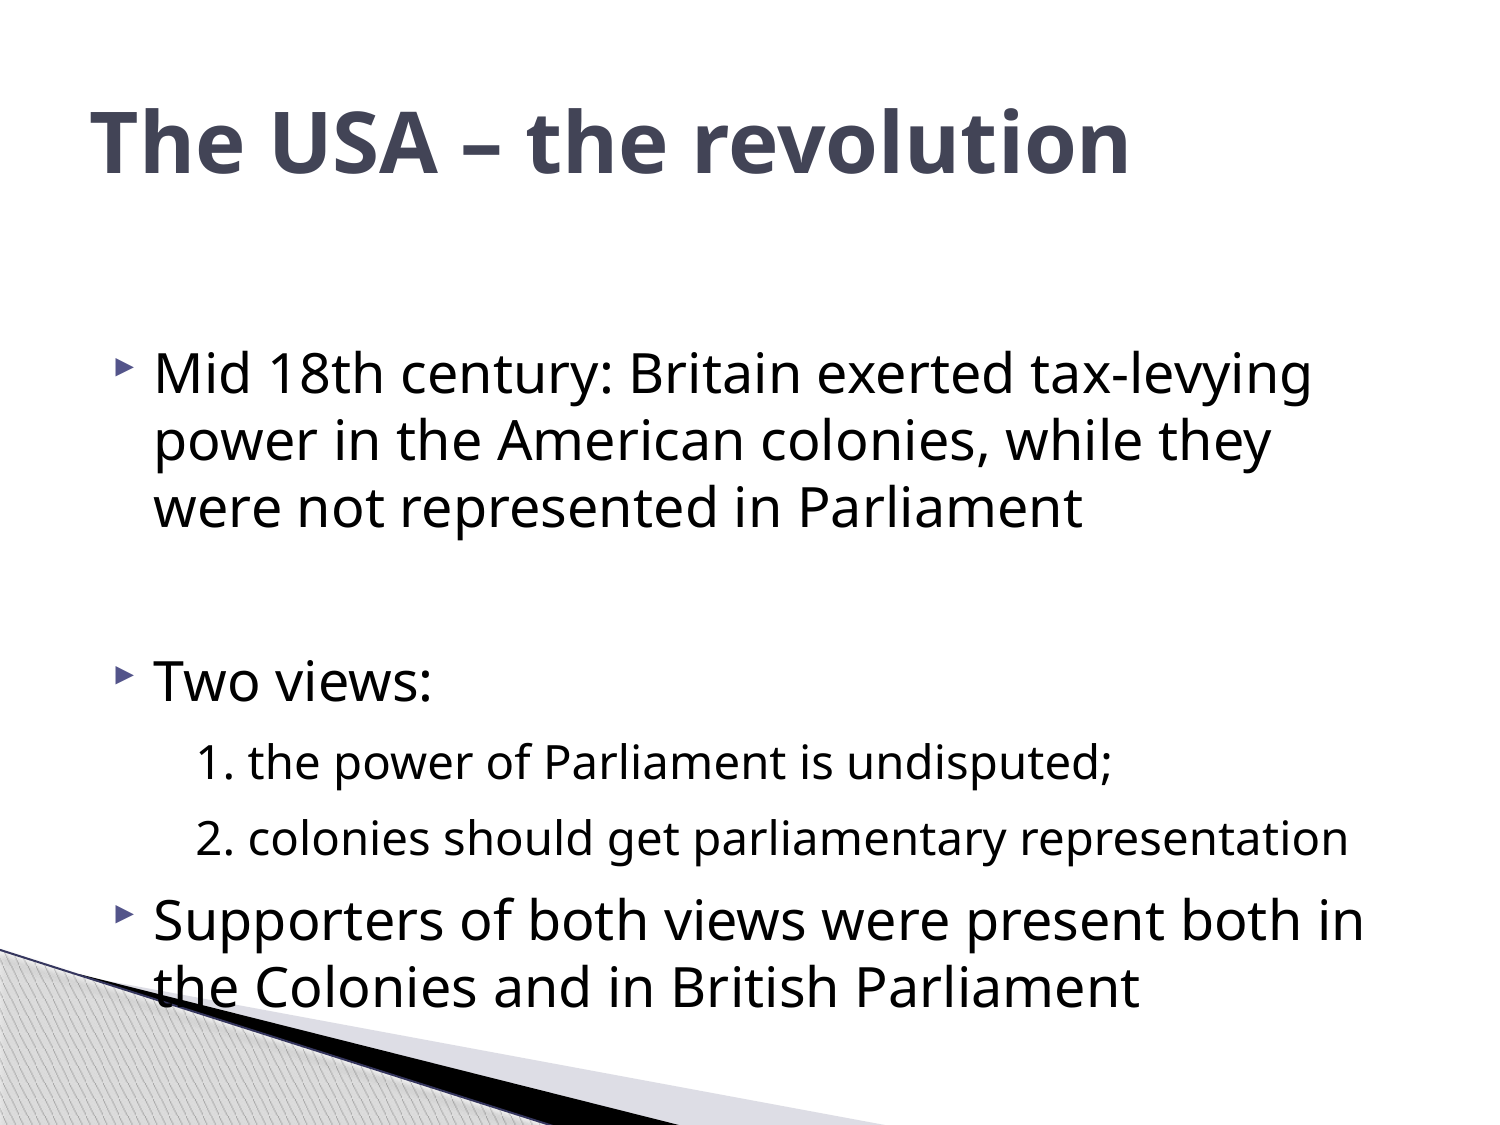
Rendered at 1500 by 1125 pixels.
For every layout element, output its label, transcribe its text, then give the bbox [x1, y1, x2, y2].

list Mid 18th century: Britain exerted tax-levying power in the American colonies, while they were not represented in Parliament Two views: 1. the power of Parliament is undisputed; 2. colonies should get parliamentary representation Supporters of both views were present both in the Colonies and in British Parliament [79, 243, 1430, 1032]
title The USA – the revolution [75, 45, 1425, 233]
